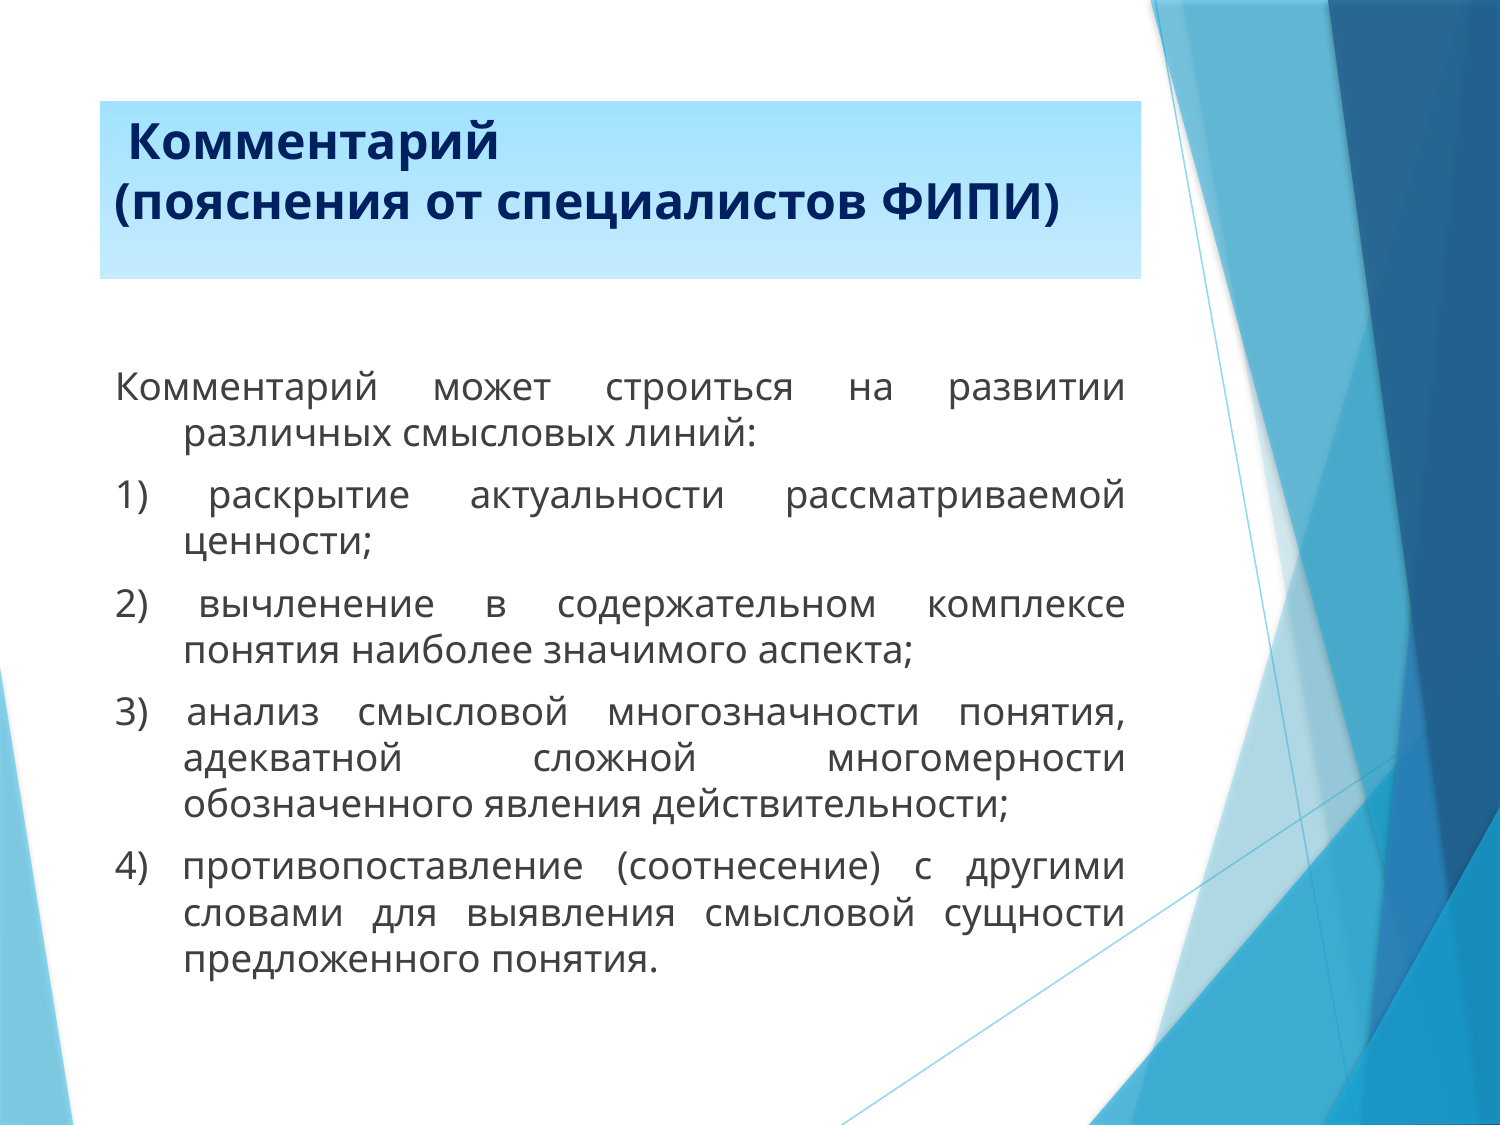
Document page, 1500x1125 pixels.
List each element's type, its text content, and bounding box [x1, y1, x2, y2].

list Комментарий может строиться на развитии различных смысловых линий: 1) раскрытие актуальности рассматриваемой ценности; 2) вычленение в содержательном комплексе понятия наиболее значимого аспекта; 3) анализ смысловой многозначности понятия, адекватной сложной многомерности обозначенного явления действительности; 4) противопоставление (соотнесение) с другими словами для выявления смысловой сущности предложенного понятия. [99, 354, 1142, 992]
title Комментарий (пояснения от специалистов ФИПИ) [99, 101, 1142, 279]
